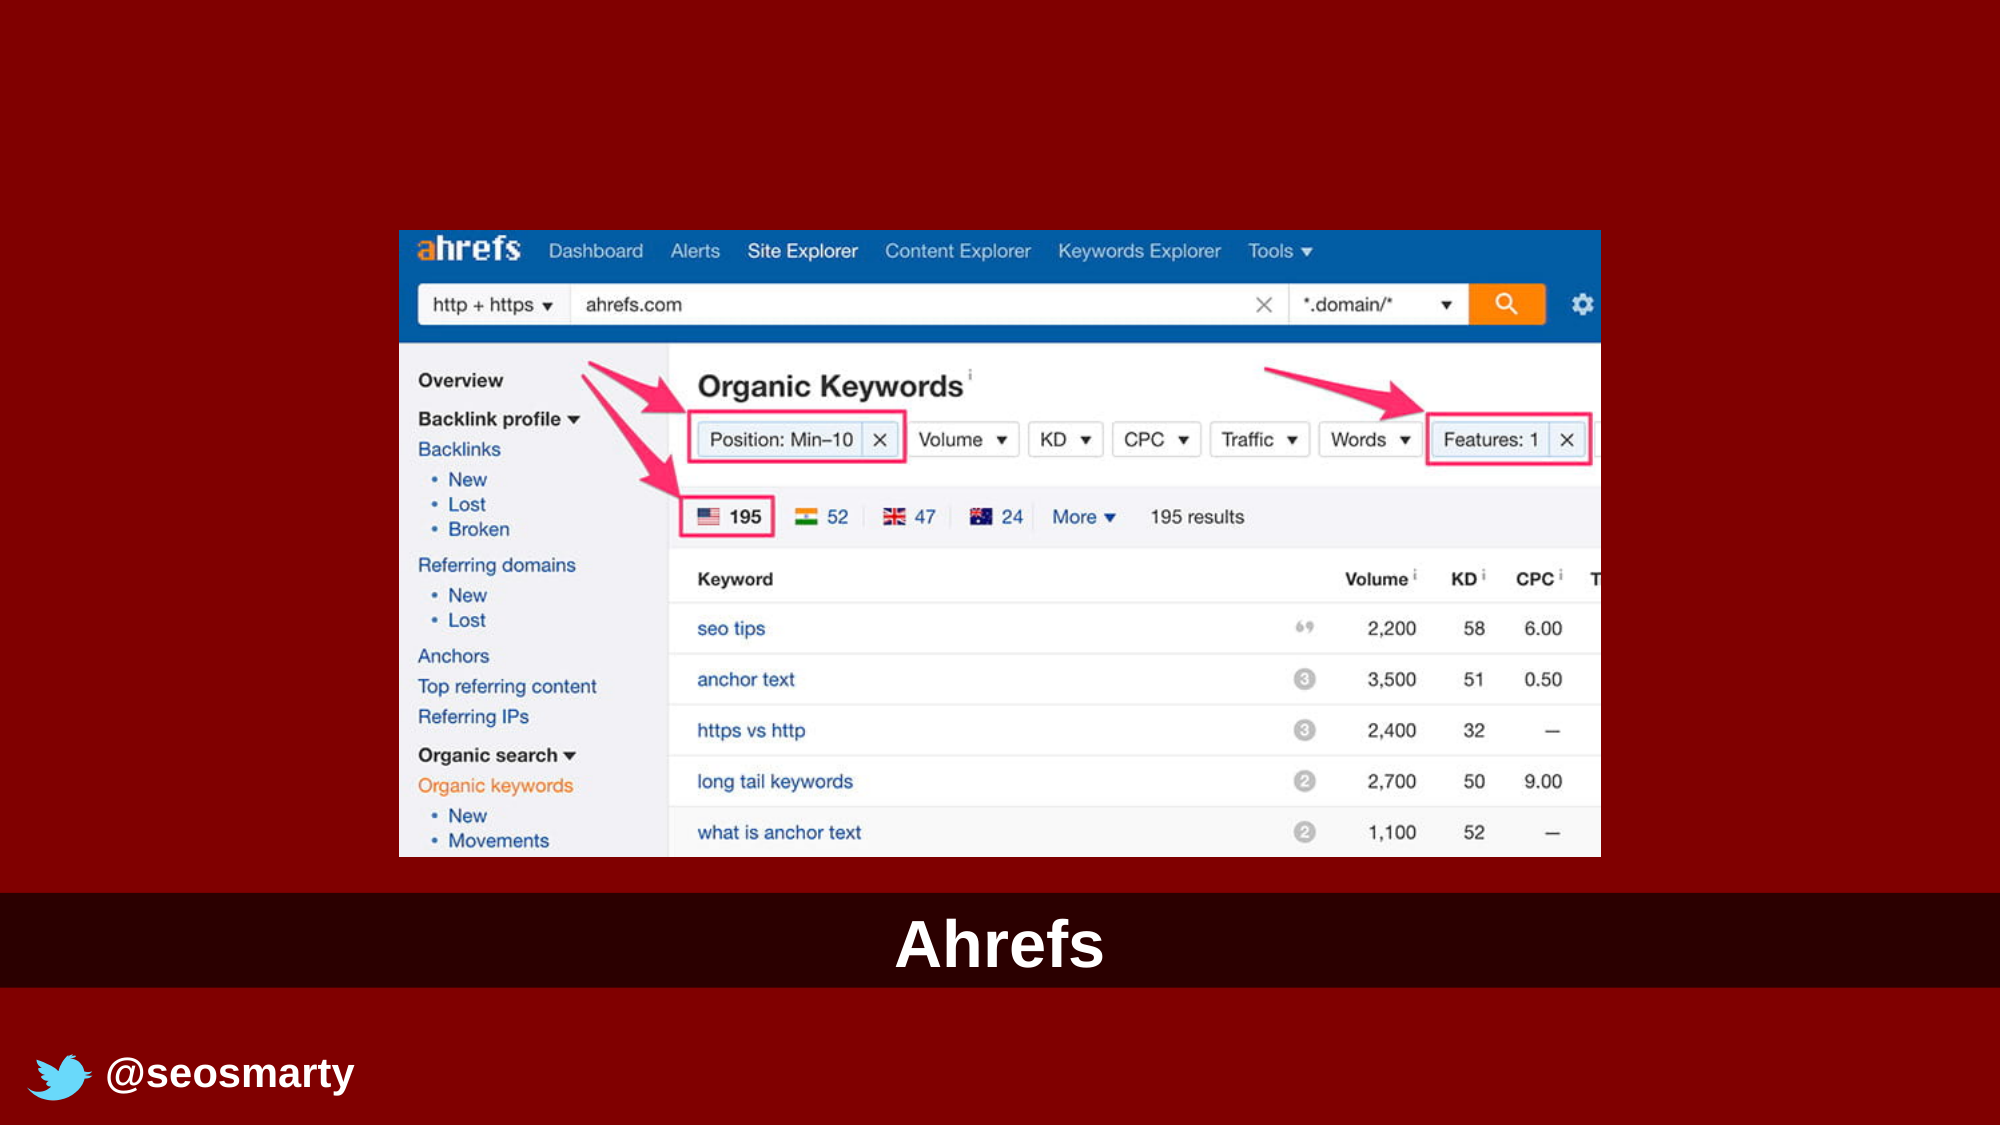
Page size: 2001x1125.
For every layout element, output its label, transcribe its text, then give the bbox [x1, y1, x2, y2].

text_box Ahrefs [0, 892, 2000, 988]
picture [25, 1053, 95, 1103]
picture [398, 230, 1601, 857]
text_box @seosmarty [90, 1038, 370, 1104]
